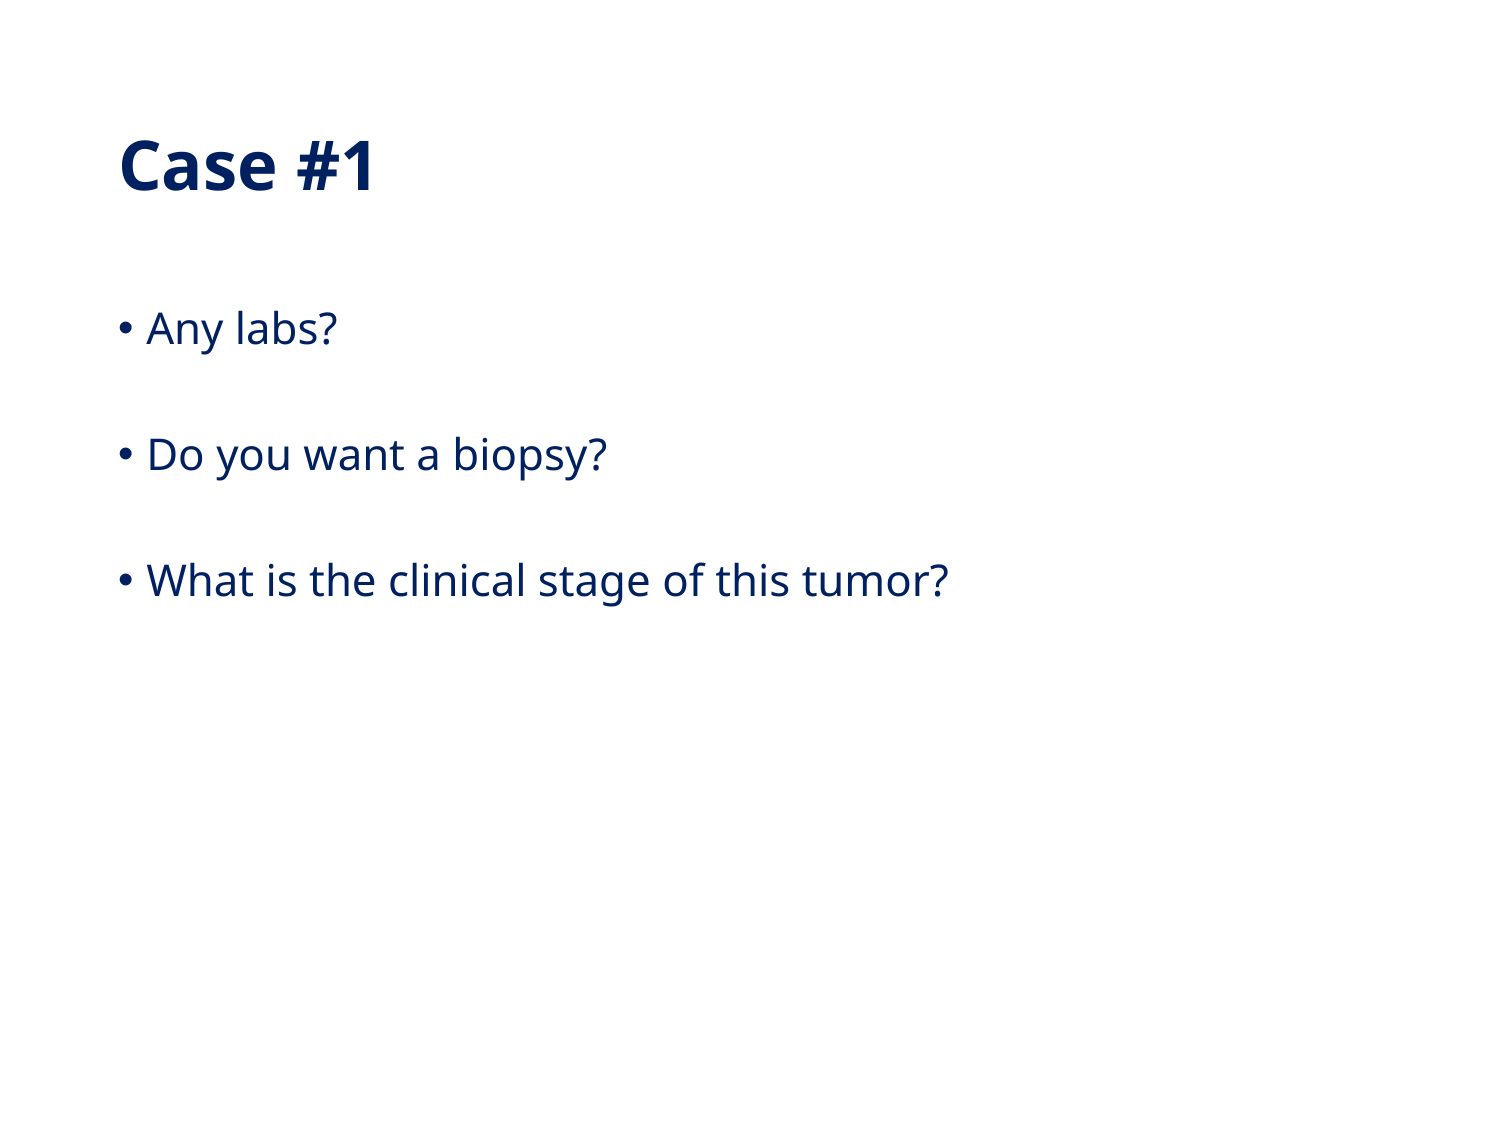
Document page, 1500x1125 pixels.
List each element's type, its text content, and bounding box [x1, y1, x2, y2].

title Case #1 [103, 59, 1397, 278]
list Any labs? Do you want a biopsy? What is the clinical stage of this tumor? [103, 299, 1397, 1014]
